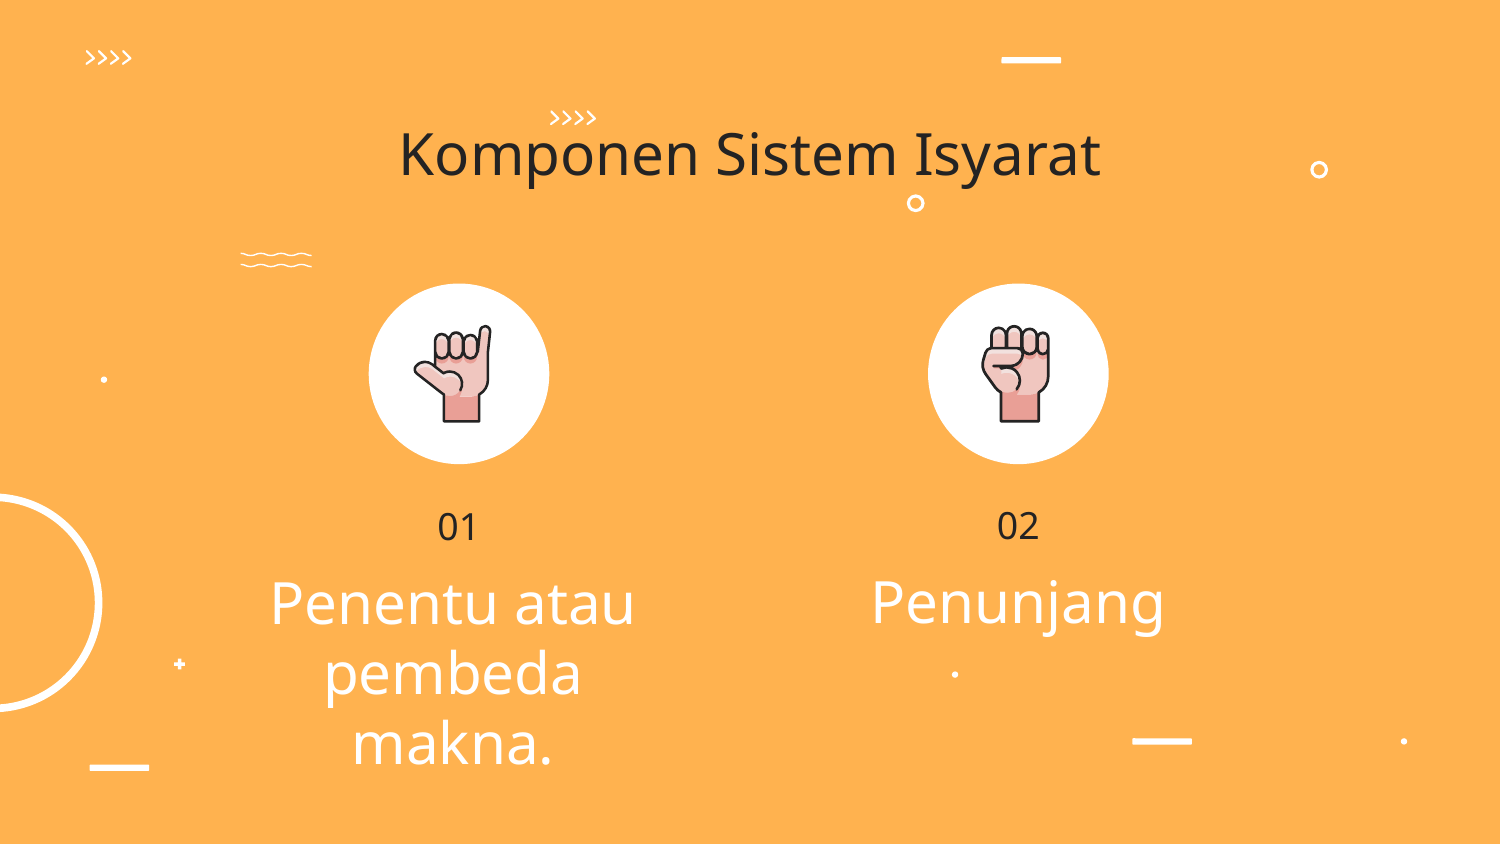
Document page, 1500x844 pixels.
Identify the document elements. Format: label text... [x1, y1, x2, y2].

title 02 [810, 499, 1227, 550]
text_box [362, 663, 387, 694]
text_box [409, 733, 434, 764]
text_box [0, 493, 103, 713]
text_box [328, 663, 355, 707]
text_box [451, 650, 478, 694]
text_box [368, 283, 550, 465]
subtitle Penunjang [810, 550, 1227, 644]
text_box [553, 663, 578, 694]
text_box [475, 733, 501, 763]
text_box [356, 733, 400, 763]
text_box [928, 283, 1109, 465]
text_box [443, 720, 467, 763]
subtitle Penentu atau pembeda makna. [242, 551, 676, 645]
title 01 [242, 499, 676, 551]
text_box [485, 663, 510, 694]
title Komponen Sistem Isyarat [116, 102, 1384, 197]
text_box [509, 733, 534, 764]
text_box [413, 324, 493, 423]
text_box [980, 324, 1050, 423]
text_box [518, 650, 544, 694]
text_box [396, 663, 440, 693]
